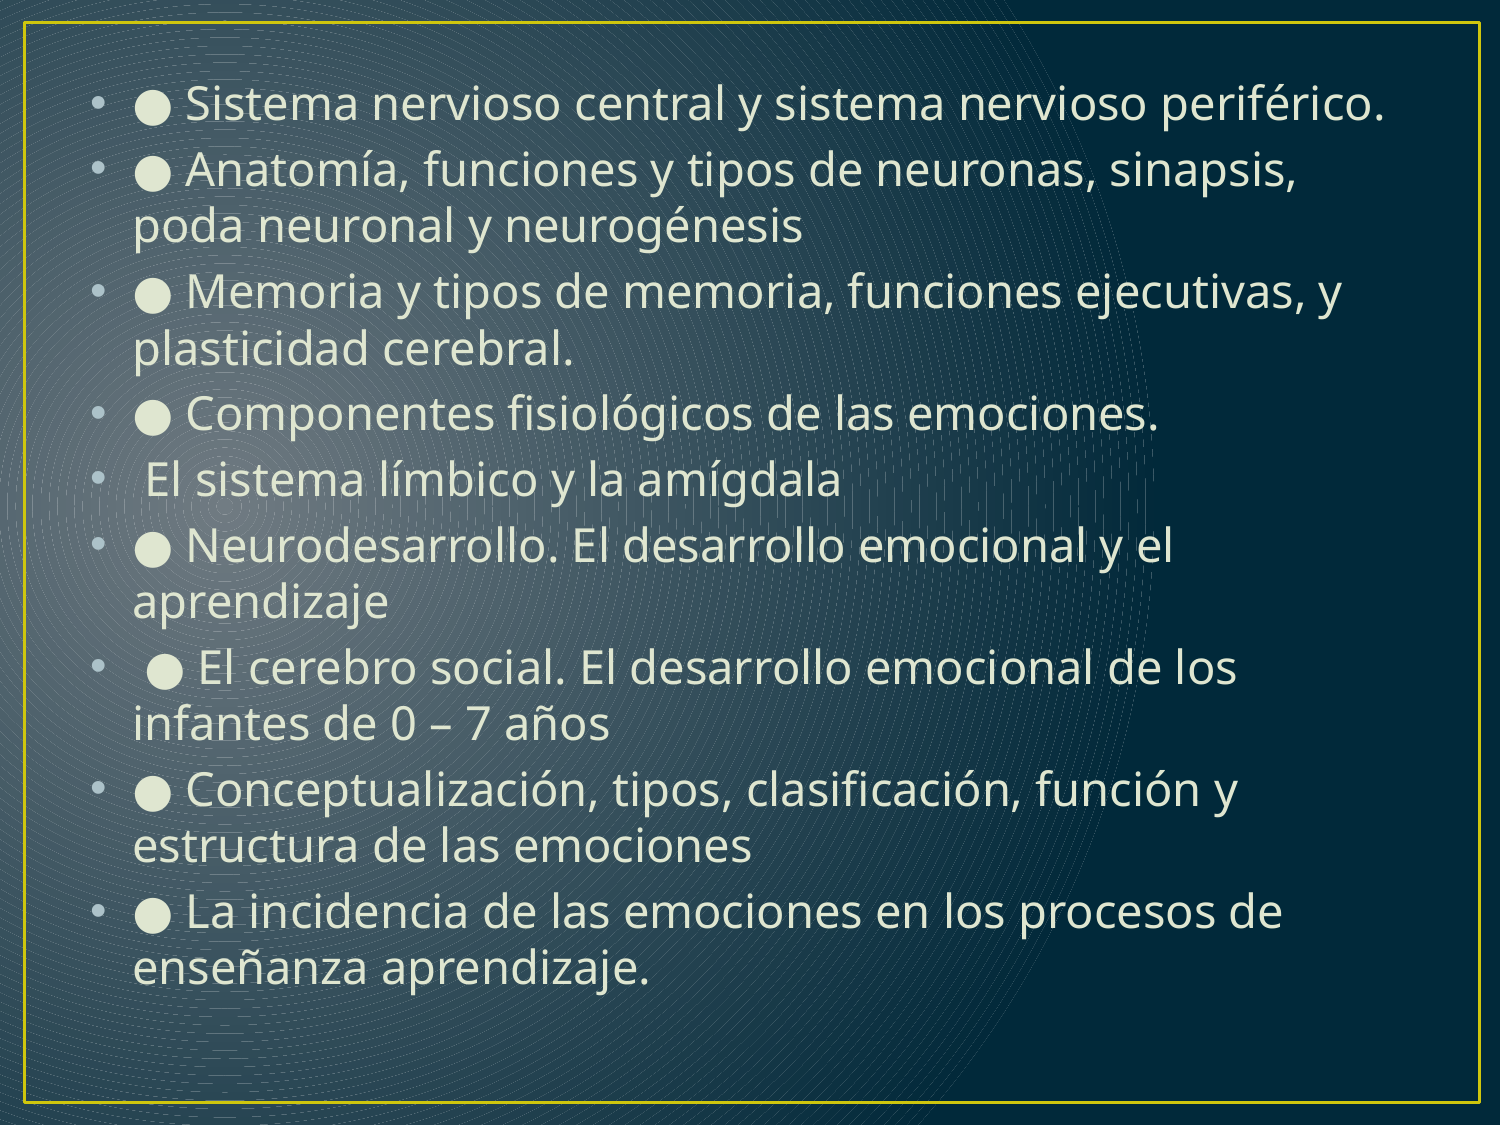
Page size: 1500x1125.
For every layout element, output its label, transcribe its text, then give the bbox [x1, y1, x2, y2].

list ● Sistema nervioso central y sistema nervioso periférico. ● Anatomía, funciones y tipos de neuronas, sinapsis, poda neuronal y neurogénesis ● Memoria y tipos de memoria, funciones ejecutivas, y plasticidad cerebral. ● Componentes fisiológicos de las emociones. El sistema límbico y la amígdala ● Neurodesarrollo. El desarrollo emocional y el aprendizaje ● El cerebro social. El desarrollo emocional de los infantes de 0 – 7 años ● Conceptualización, tipos, clasificación, función y estructura de las emociones ● La incidencia de las emociones en los procesos de enseñanza aprendizaje. [75, 66, 1425, 1005]
